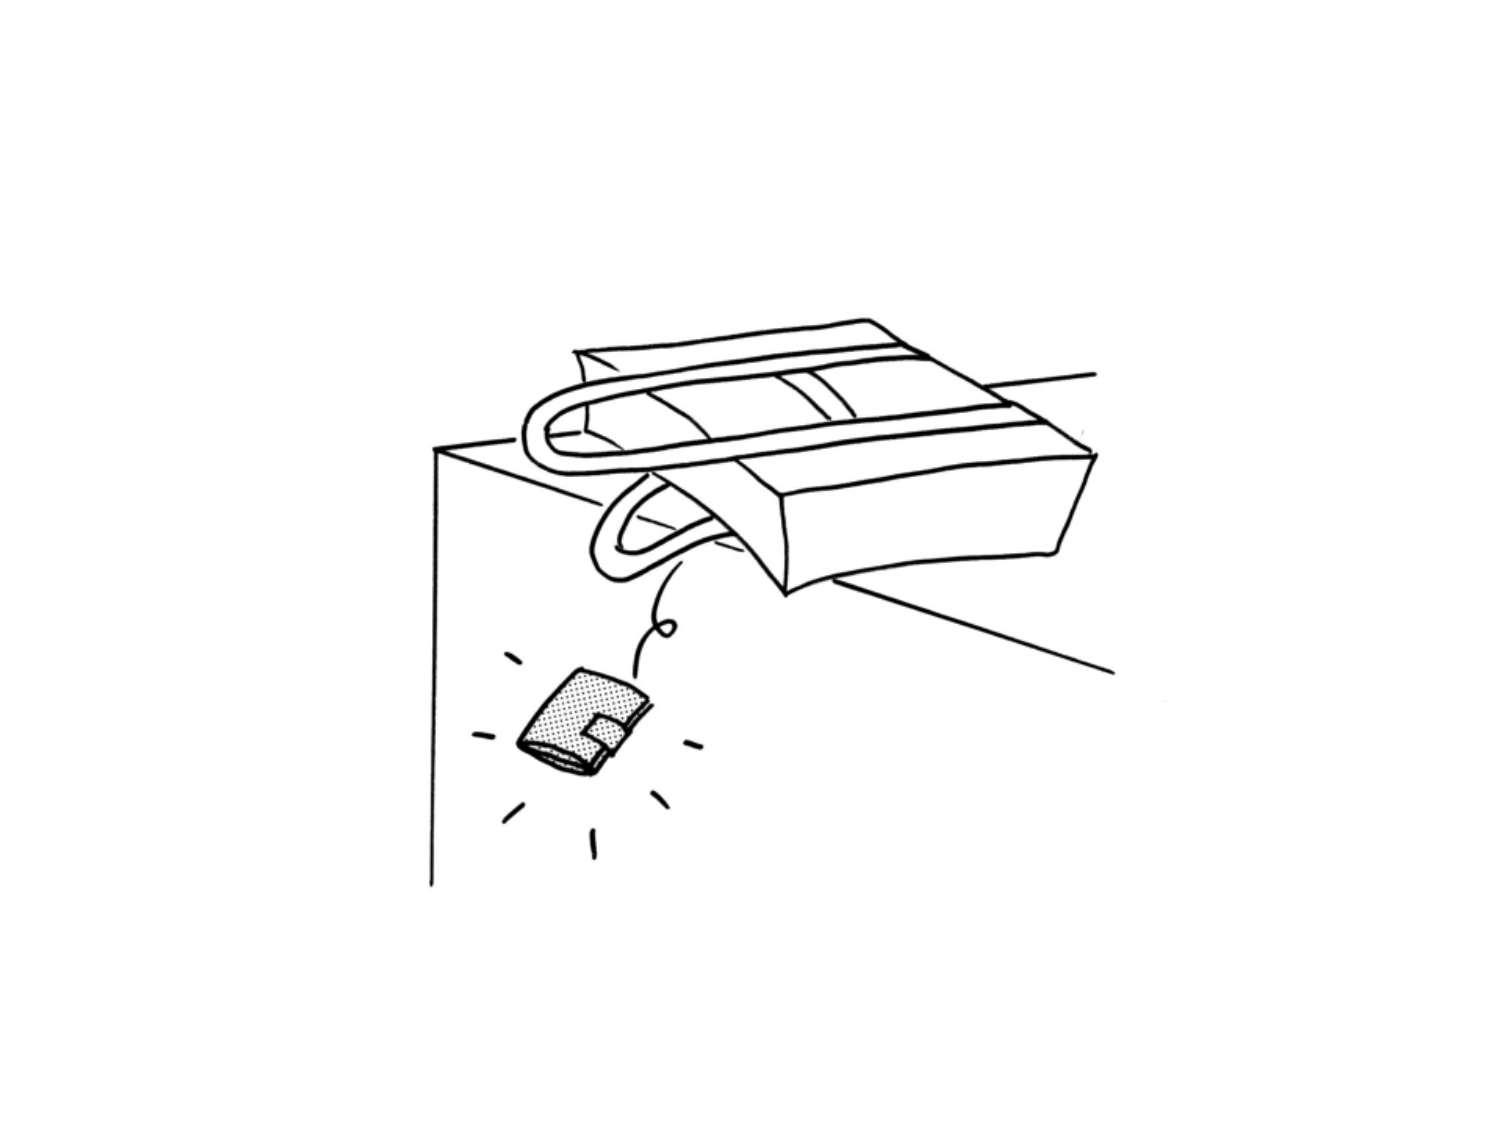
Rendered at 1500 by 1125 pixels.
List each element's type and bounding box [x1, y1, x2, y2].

picture [330, 226, 1168, 896]
